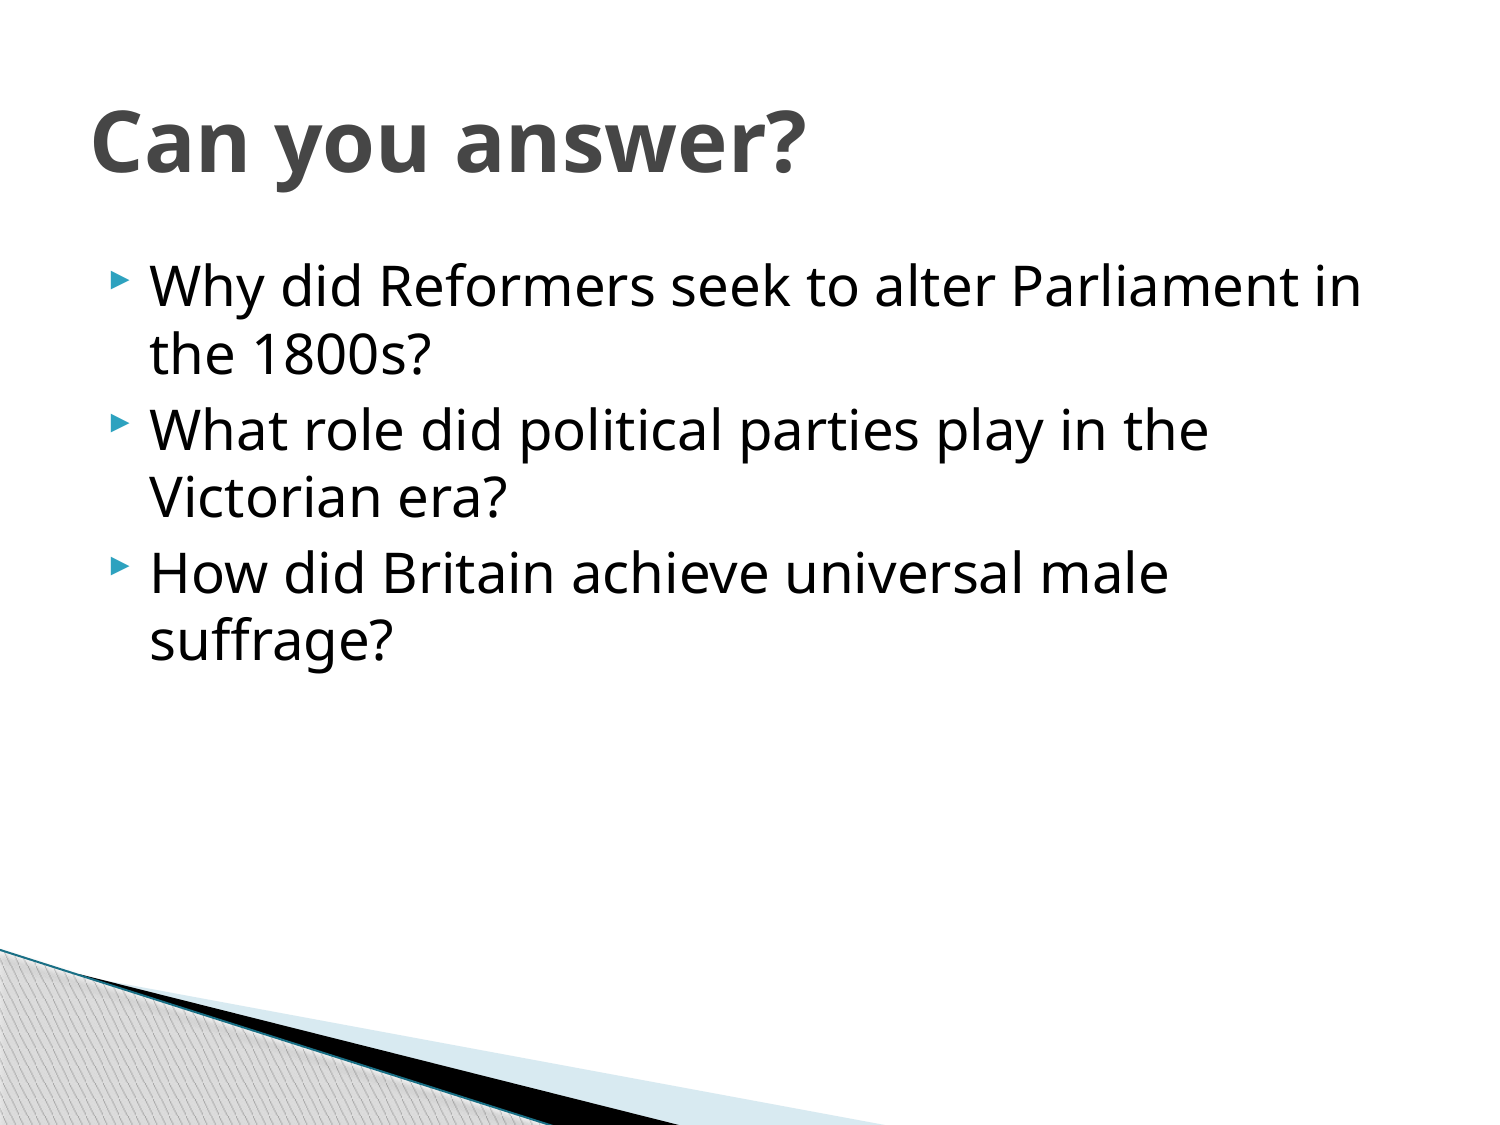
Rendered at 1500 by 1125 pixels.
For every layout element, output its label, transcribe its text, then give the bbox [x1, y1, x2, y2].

title Can you answer? [75, 45, 1425, 233]
list Why did Reformers seek to alter Parliament in the 1800s? What role did political parties play in the Victorian era? How did Britain achieve universal male suffrage? [75, 243, 1425, 986]
